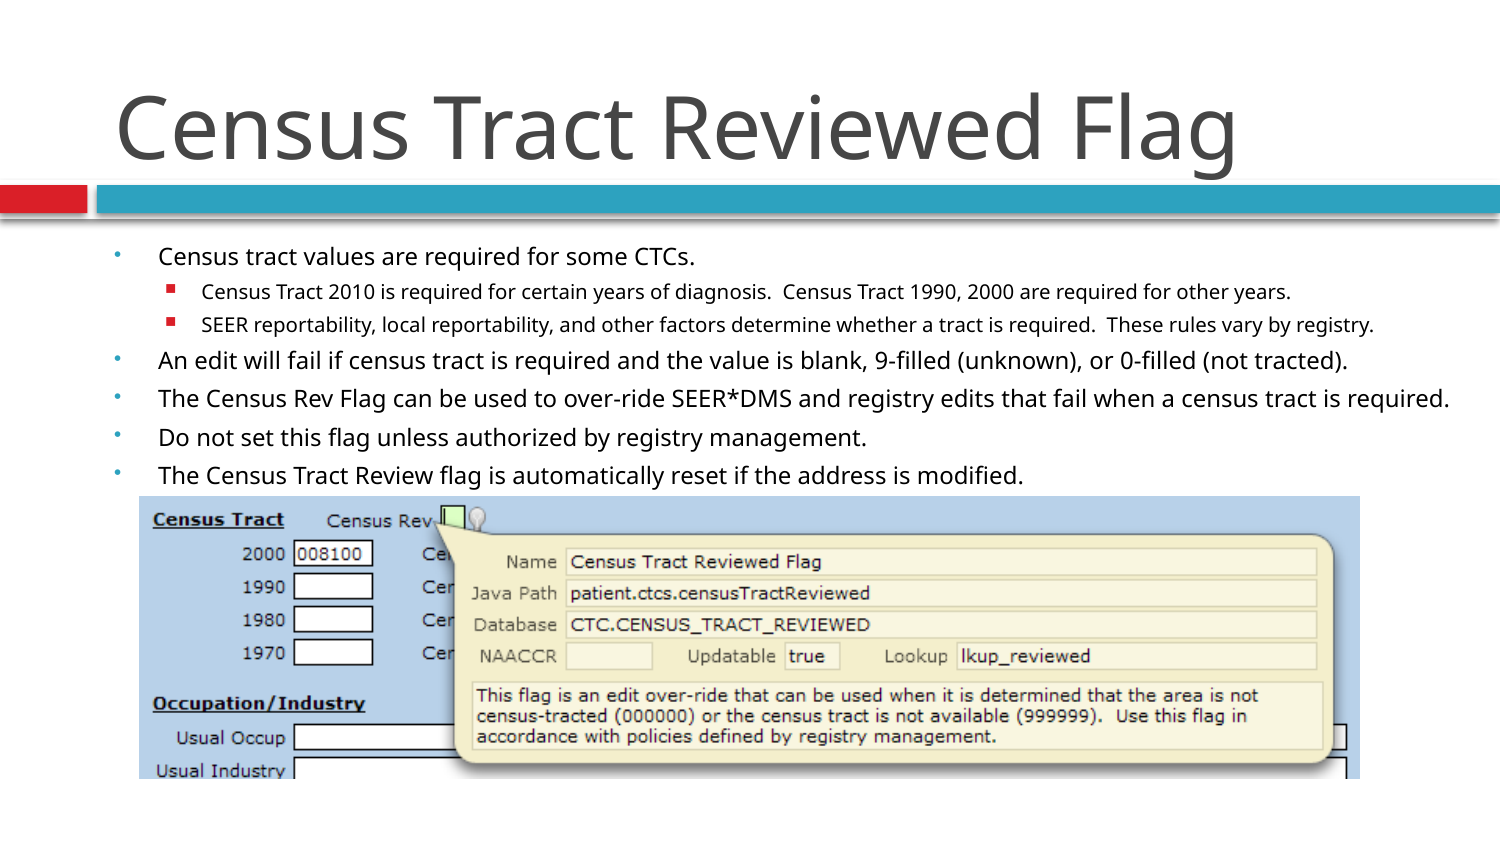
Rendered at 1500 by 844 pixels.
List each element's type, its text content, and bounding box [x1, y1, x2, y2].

list Census tract values are required for some CTCs. Census Tract 2010 is required for certain years of diagnosis. Census Tract 1990, 2000 are required for other years. SEER reportability, local reportability, and other factors determine whether a tract is required. These rules vary by registry. An edit will fail if census tract is required and the value is blank, 9-filled (unknown), or 0-filled (not tracted). The Census Rev Flag can be used to over-ride SEER*DMS and registry edits that fail when a census tract is required. Do not set this flag unless authorized by registry management. The Census Tract Review flag is automatically reset if the address is modified. [99, 234, 1475, 522]
picture [139, 496, 1361, 779]
title Census Tract Reviewed Flag [99, 19, 1438, 185]
